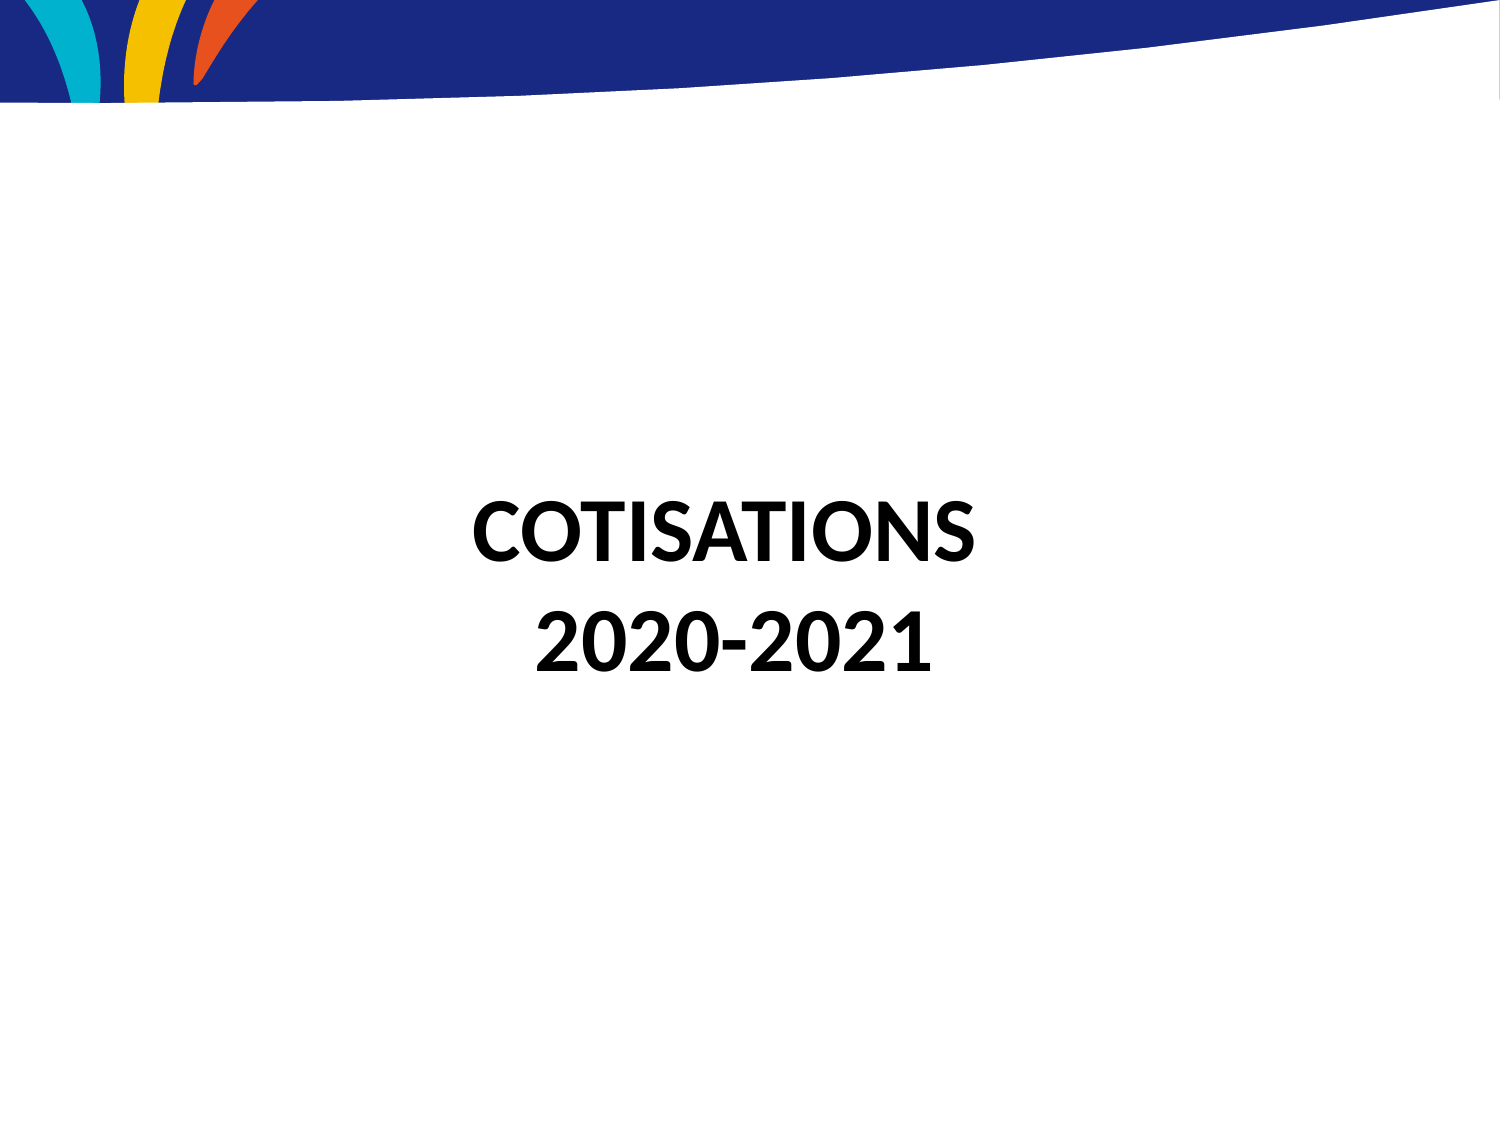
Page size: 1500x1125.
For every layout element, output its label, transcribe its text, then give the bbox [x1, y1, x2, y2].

text_box COTISATIONS 2020-2021 [75, 462, 1375, 918]
